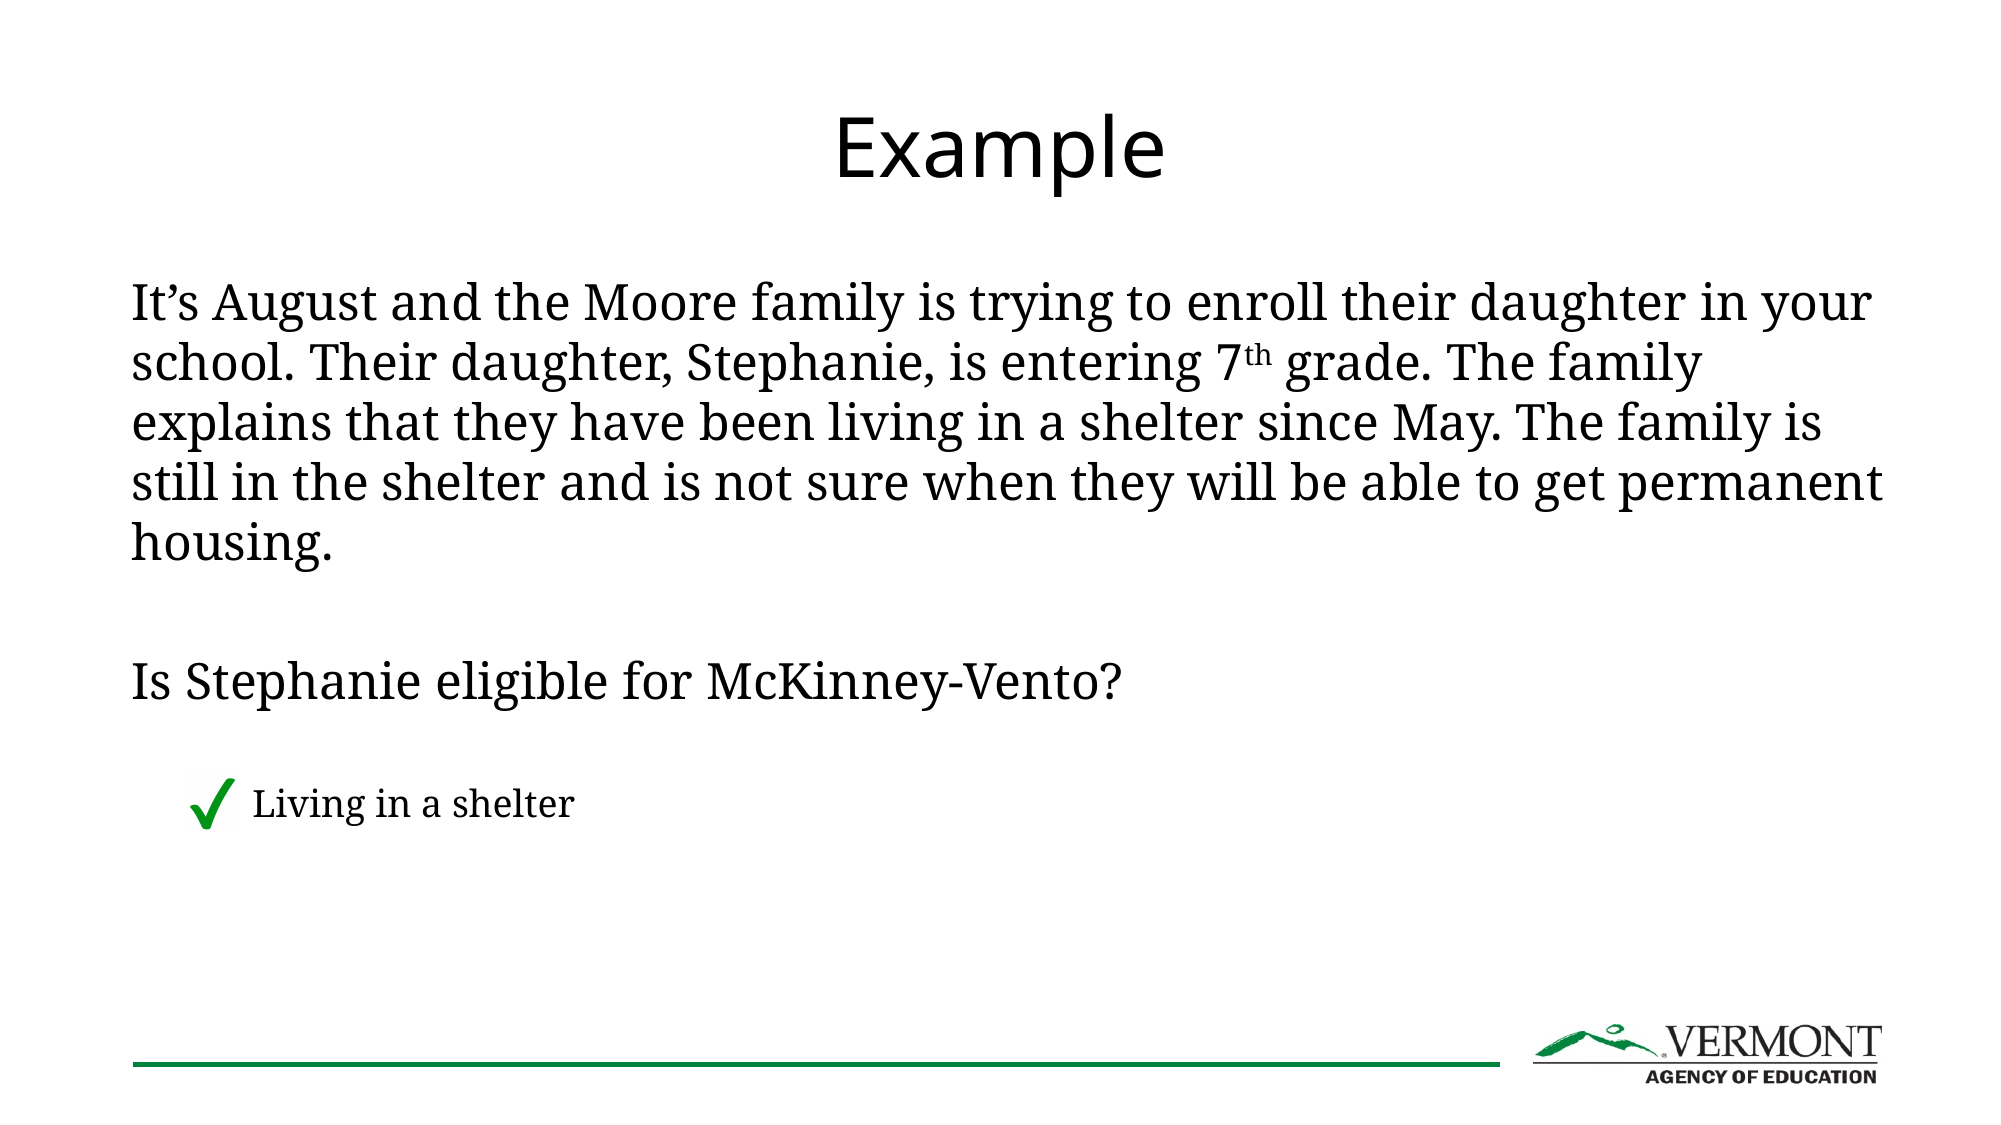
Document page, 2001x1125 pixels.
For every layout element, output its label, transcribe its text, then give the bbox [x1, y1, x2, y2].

title Example [99, 50, 1900, 238]
list It’s August and the Moore family is trying to enroll their daughter in your school. Their daughter, Stephanie, is entering 7th grade. The family explains that they have been living in a shelter since May. The family is still in the shelter and is not sure when they will be able to get permanent housing. Is Stephanie eligible for McKinney-Vento? [116, 262, 1900, 975]
text_box Living in a shelter [238, 772, 888, 833]
picture [1533, 1024, 1882, 1101]
picture [187, 772, 238, 832]
